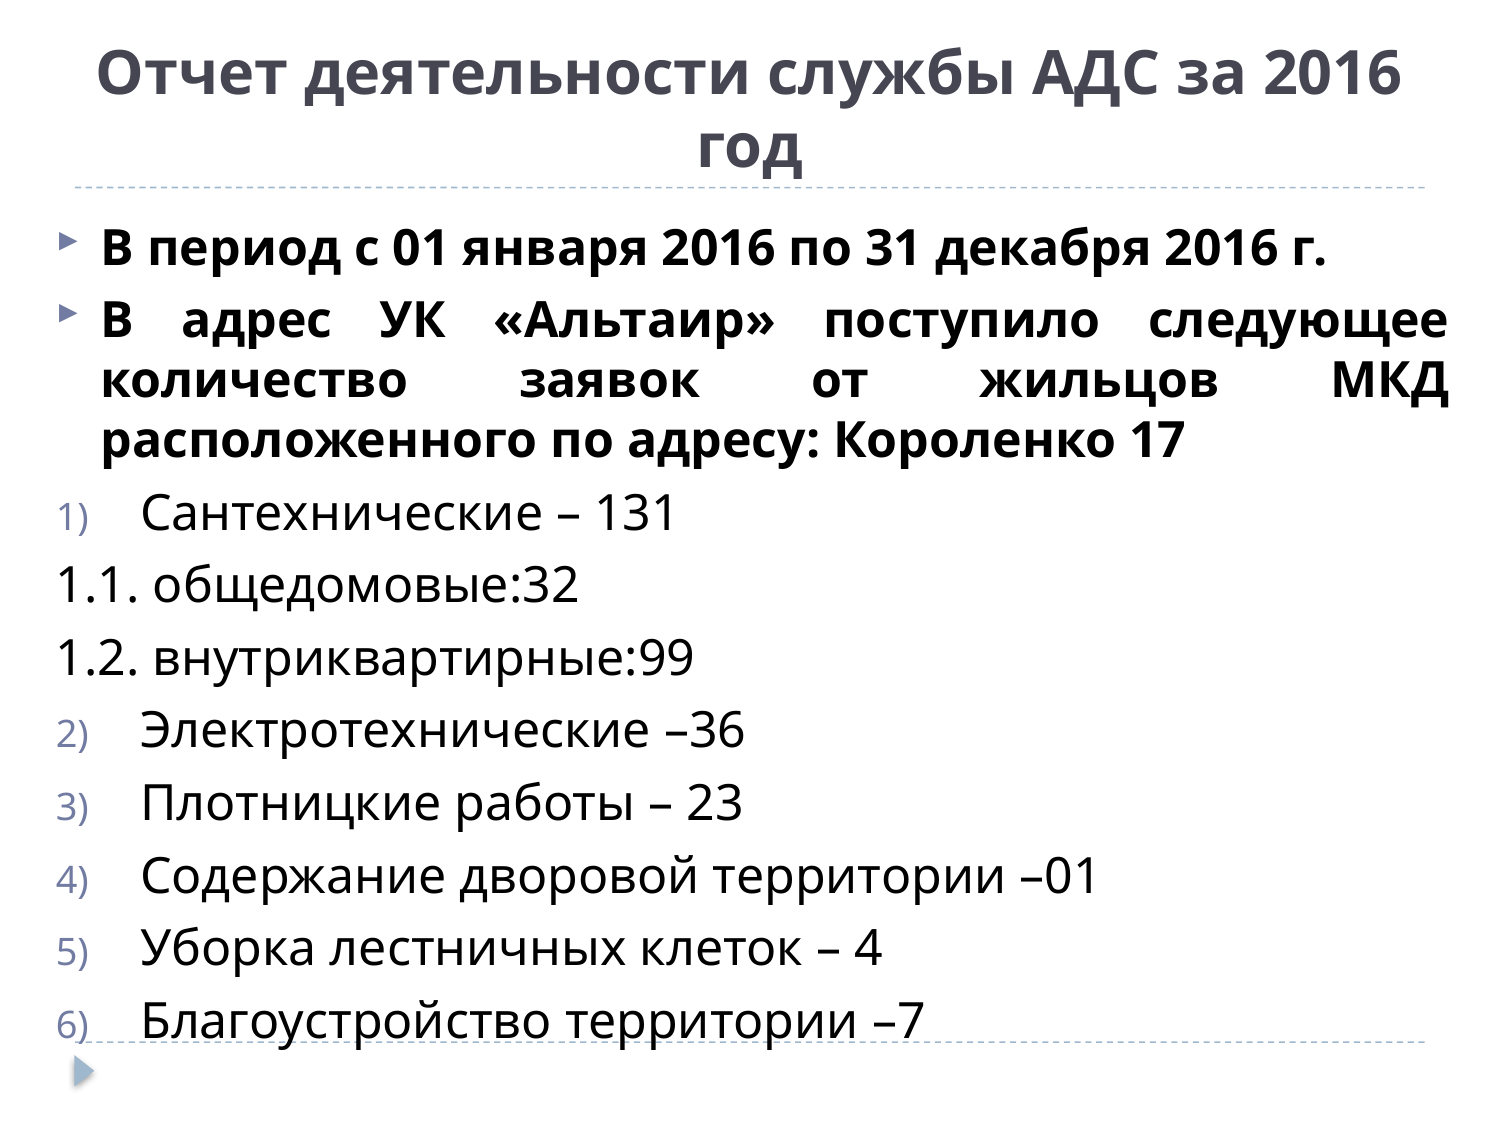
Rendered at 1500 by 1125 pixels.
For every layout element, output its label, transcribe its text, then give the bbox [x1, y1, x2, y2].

text_box В период с 01 января 2016 по 31 декабря 2016 г. В адрес УК «Альтаир» поступило следующее количество заявок от жильцов МКД расположенного по адресу: Короленко 17 Сантехнические – 131 1.1. общедомовые:32 1.2. внутриквартирные:99 Электротехнические –36 Плотницкие работы – 23 Содержание дворовой территории –01 Уборка лестничных клеток – 4 Благоустройство территории –7 [41, 207, 1465, 972]
title Отчет деятельности службы АДС за 2016 год [74, 24, 1426, 188]
